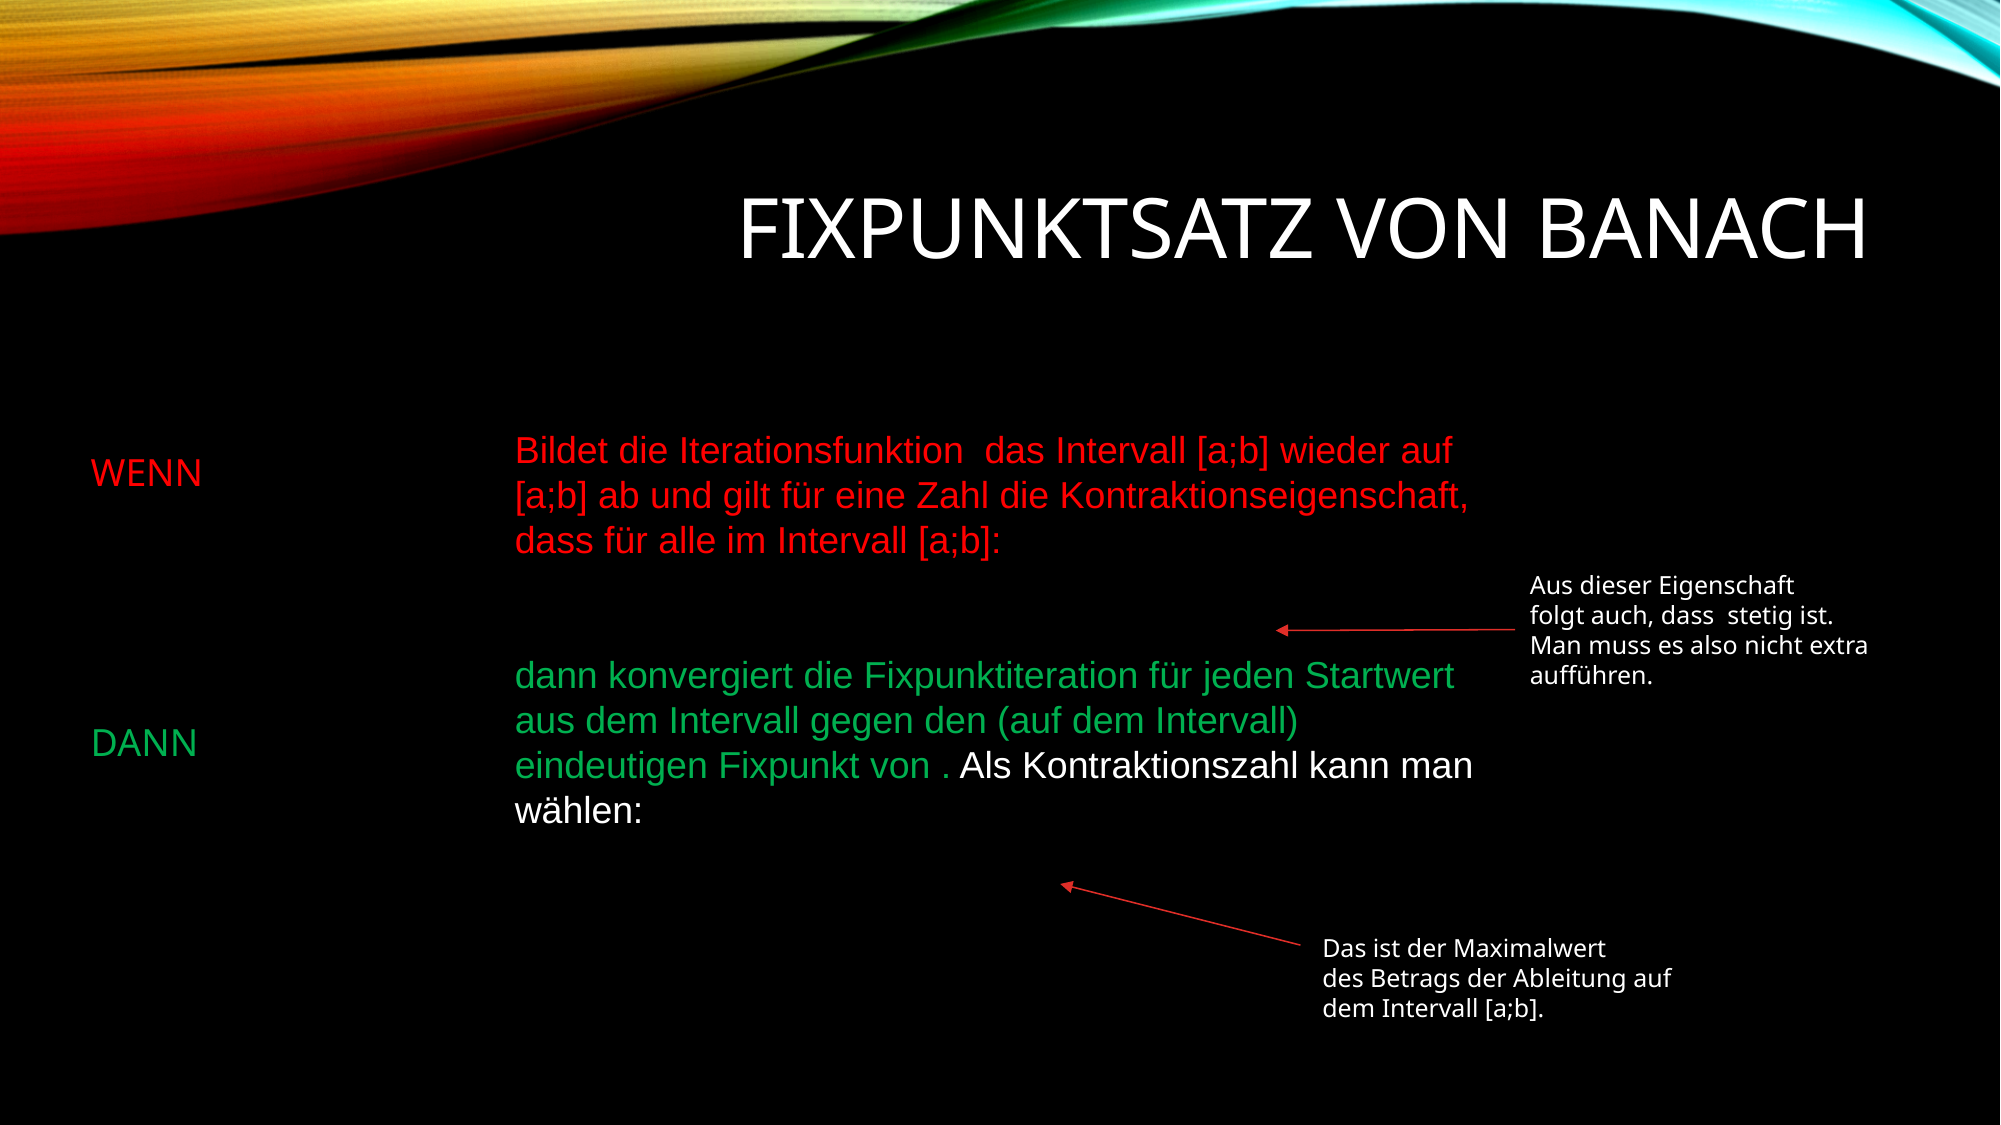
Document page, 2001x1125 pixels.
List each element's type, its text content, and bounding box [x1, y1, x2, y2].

text_box WENN DANN [75, 441, 223, 771]
text_box Das ist der Maximalwert des Betrags der Ableitung auf dem Intervall [a;b]. [1307, 924, 1687, 1030]
picture [0, 0, 2000, 237]
title Fixpunktsatz von Banach [474, 125, 1888, 338]
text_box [1059, 883, 1301, 946]
